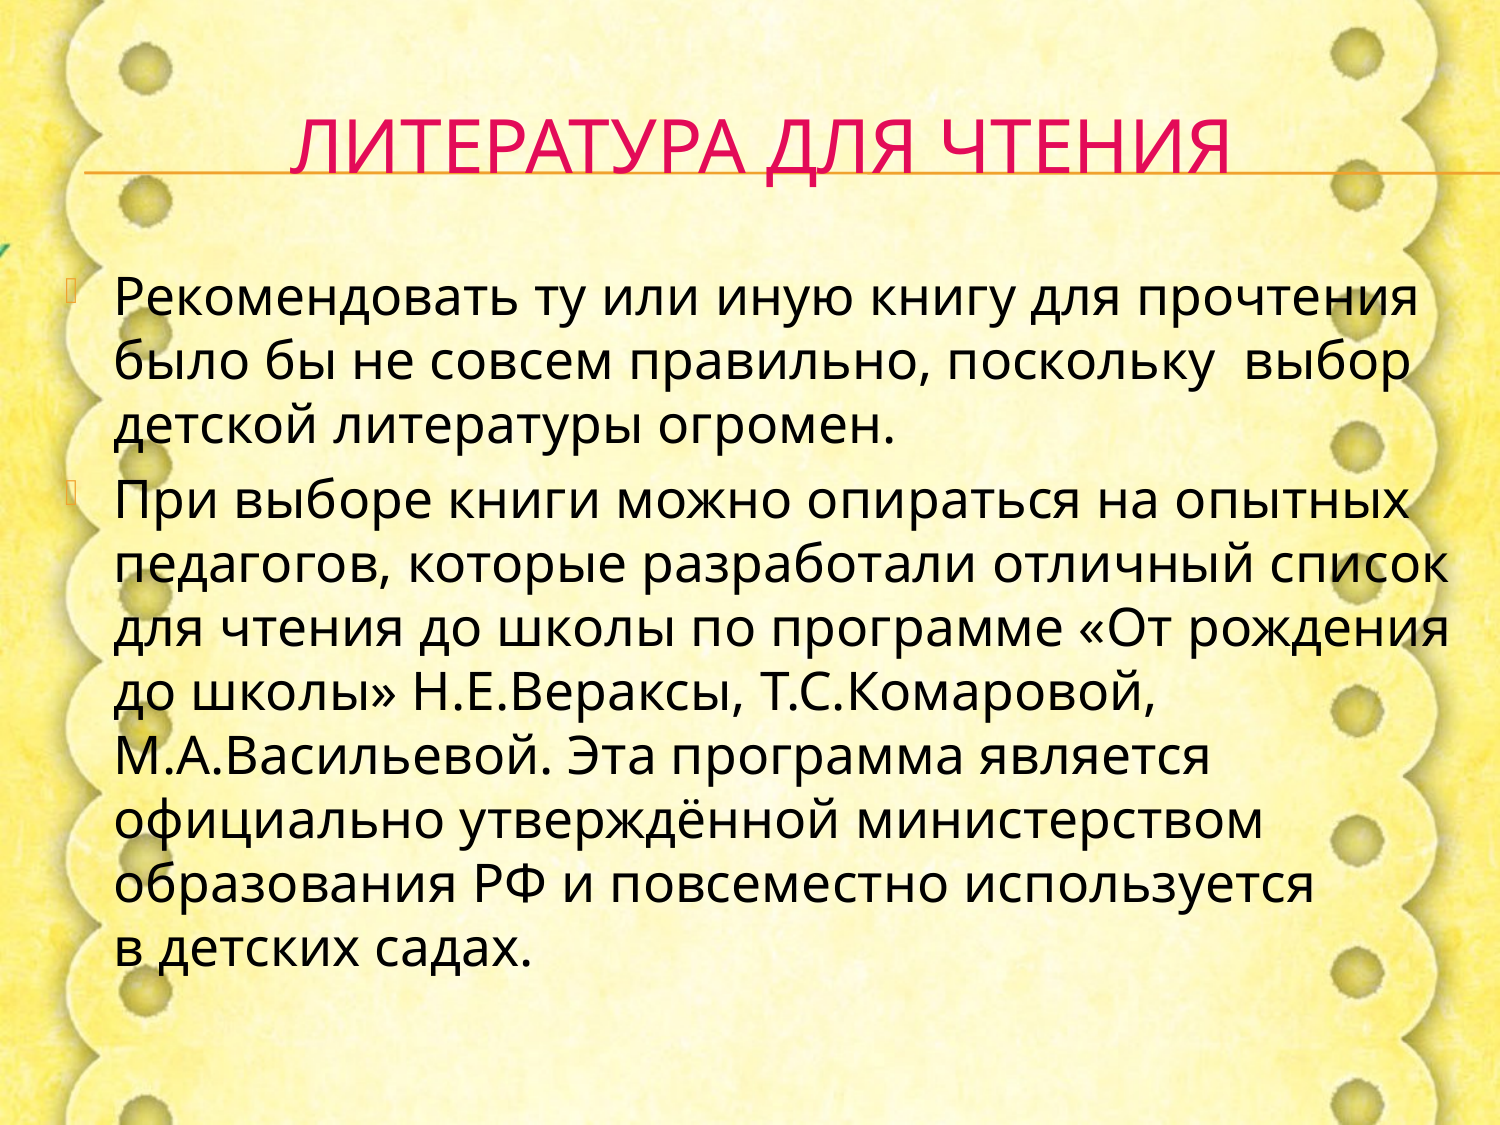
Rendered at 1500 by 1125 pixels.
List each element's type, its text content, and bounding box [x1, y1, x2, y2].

picture [0, 0, 1500, 1125]
list Рекомендовать ту или иную книгу для прочтения было бы не совсем правильно, поскольку выбор детской литературы огромен. При выборе книги можно опираться на опытных педагогов, которые разработали отличный список для чтения до школы по программе «От рождения до школы» Н.Е.Вераксы, Т.С.Комаровой, М.А.Васильевой. Эта программа является официально утверждённой министерством образования РФ и повсеместно используется в детских садах. [50, 254, 1475, 998]
title Литература для чтения [50, 75, 1475, 213]
